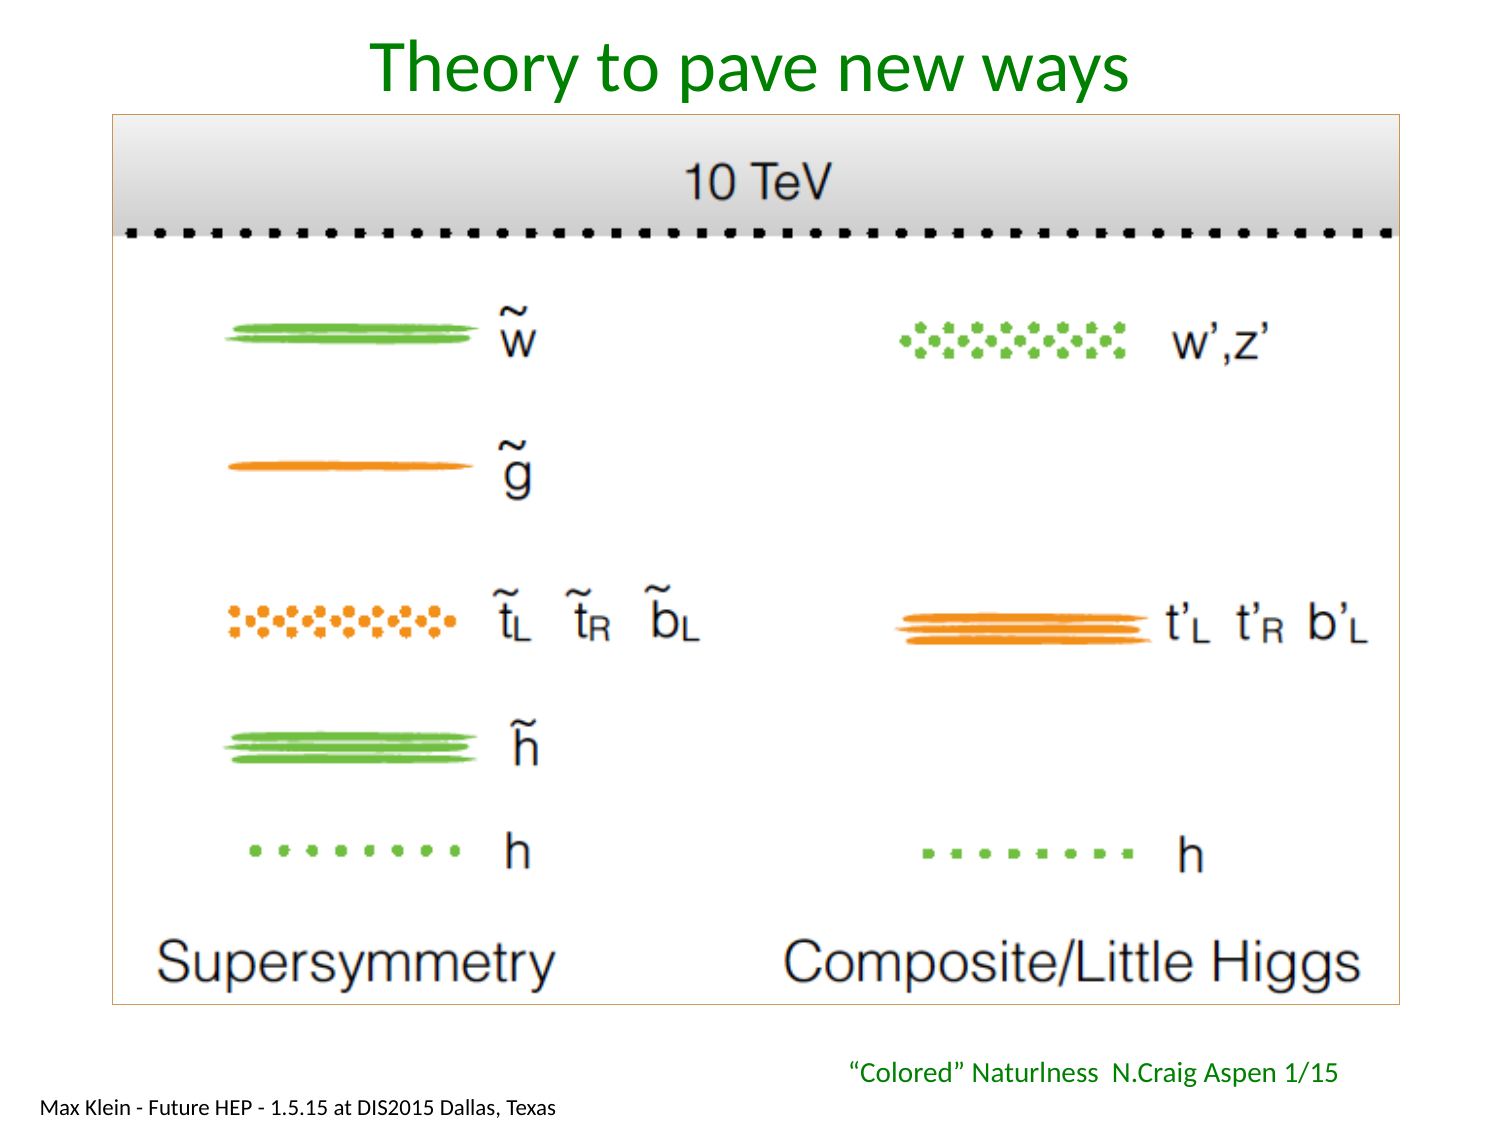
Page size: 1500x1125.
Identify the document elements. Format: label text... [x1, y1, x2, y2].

text_box “Colored” Naturlness N.Craig Aspen 1/15 [833, 1045, 1355, 1096]
text_box Max Klein - Future HEP - 1.5.15 at DIS2015 Dallas, Texas [24, 1085, 573, 1125]
title Theory to pave new ways [112, 9, 1388, 113]
picture [112, 114, 1400, 1005]
